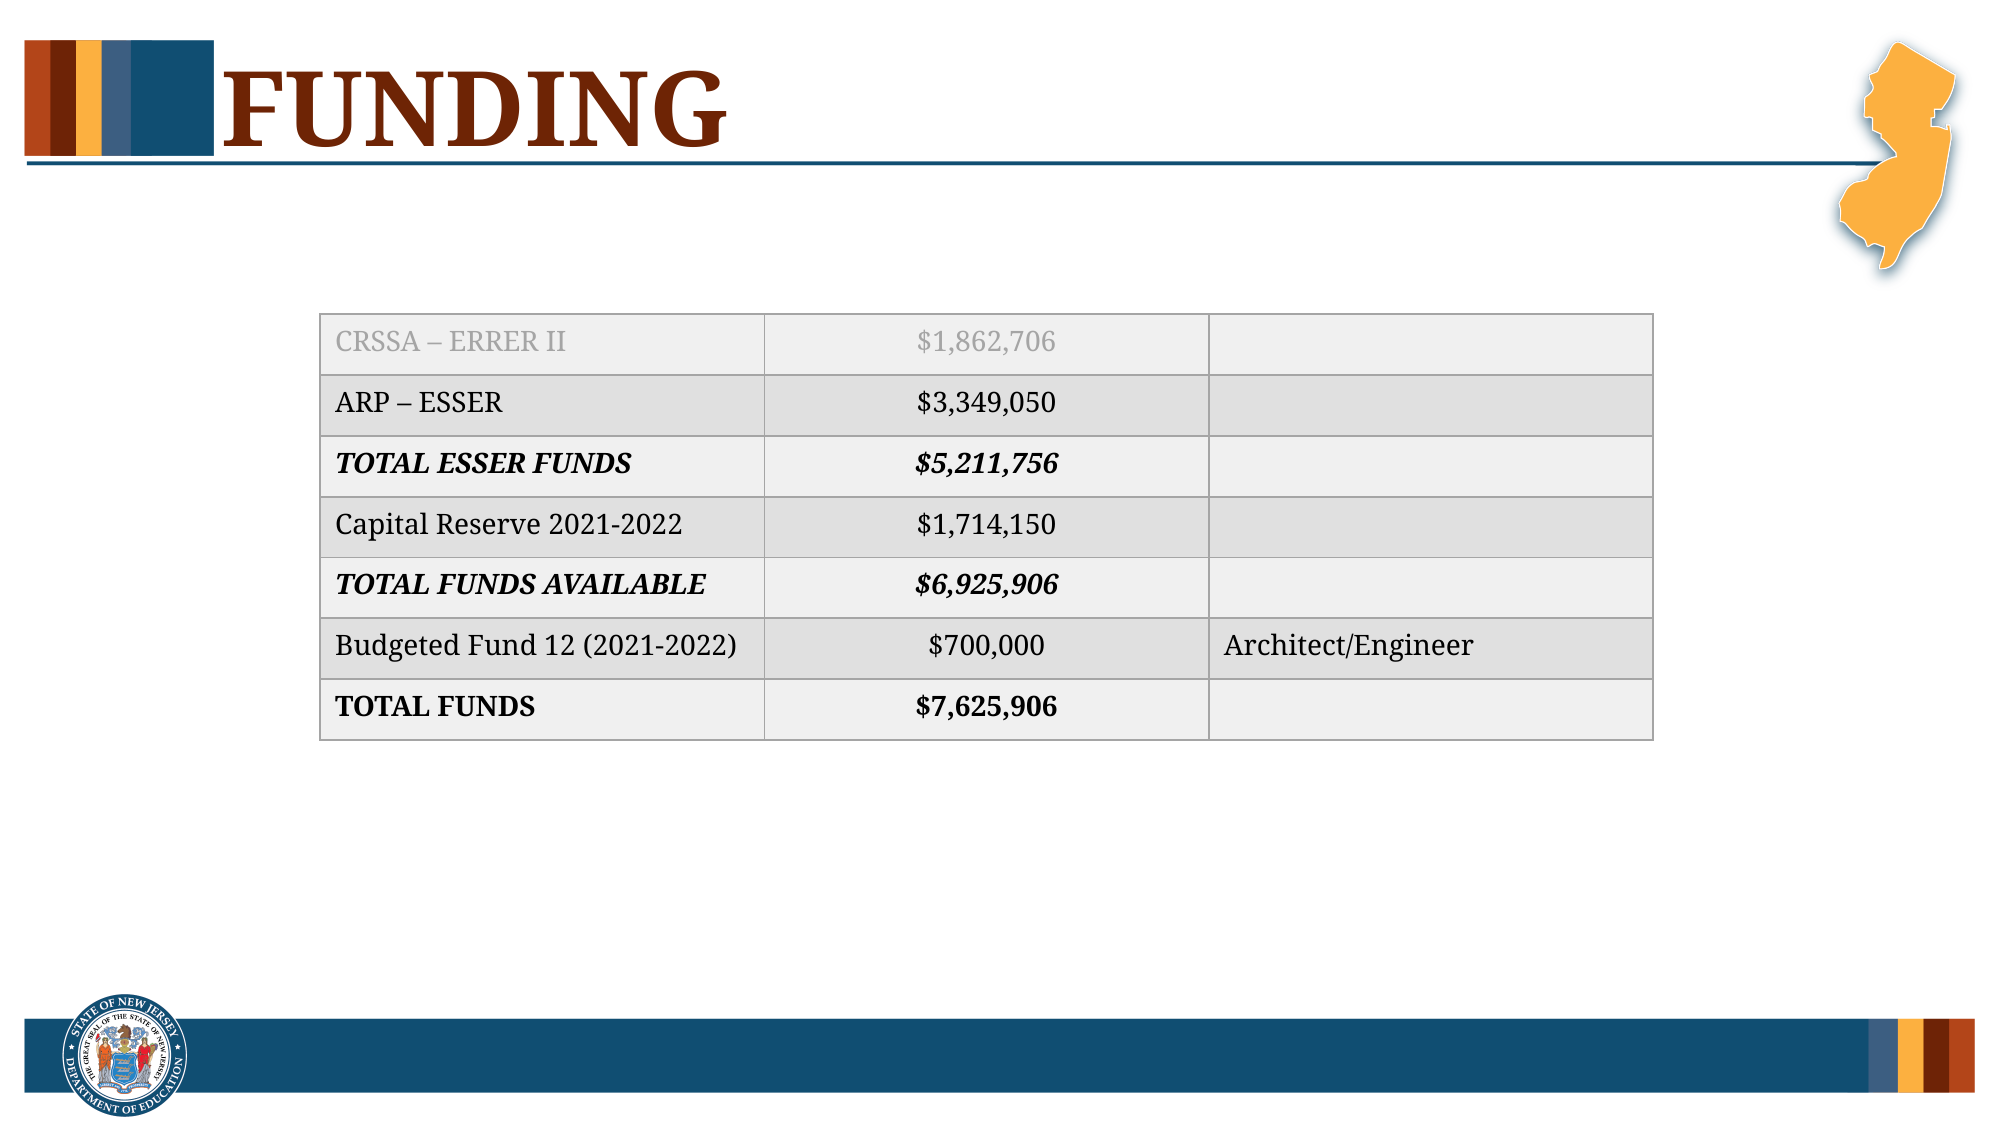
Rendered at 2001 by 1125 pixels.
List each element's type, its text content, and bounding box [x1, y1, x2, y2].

table_cell Capital Reserve 2021-2022 [321, 498, 764, 557]
table_cell Architect/Engineer [1210, 619, 1652, 678]
title FUNDING [206, 62, 1863, 164]
table_cell TOTAL FUNDS AVAILABLE [321, 558, 764, 617]
table_cell [1210, 558, 1652, 617]
table_cell $700,000 [765, 619, 1208, 678]
table_cell TOTAL FUNDS [321, 680, 764, 739]
table_cell $3,349,050 [765, 376, 1208, 435]
table_header $1,862,706 [765, 315, 1208, 374]
table_header CRSSA – ERRER II [321, 315, 764, 374]
table_header [1210, 315, 1652, 374]
table_cell $1,714,150 [765, 498, 1208, 557]
picture [24, 992, 1975, 1119]
table_cell TOTAL ESSER FUNDS [321, 437, 764, 496]
table_cell [1210, 437, 1652, 496]
table_cell [1210, 498, 1652, 557]
table_cell $7,625,906 [765, 680, 1208, 739]
table_cell $5,211,756 [765, 437, 1208, 496]
table_cell [1210, 376, 1652, 435]
table_cell ARP – ESSER [321, 376, 764, 435]
table_cell [1210, 680, 1652, 739]
table_cell $6,925,906 [765, 558, 1208, 617]
table_cell Budgeted Fund 12 (2021-2022) [321, 619, 764, 678]
picture [24, 26, 1976, 295]
